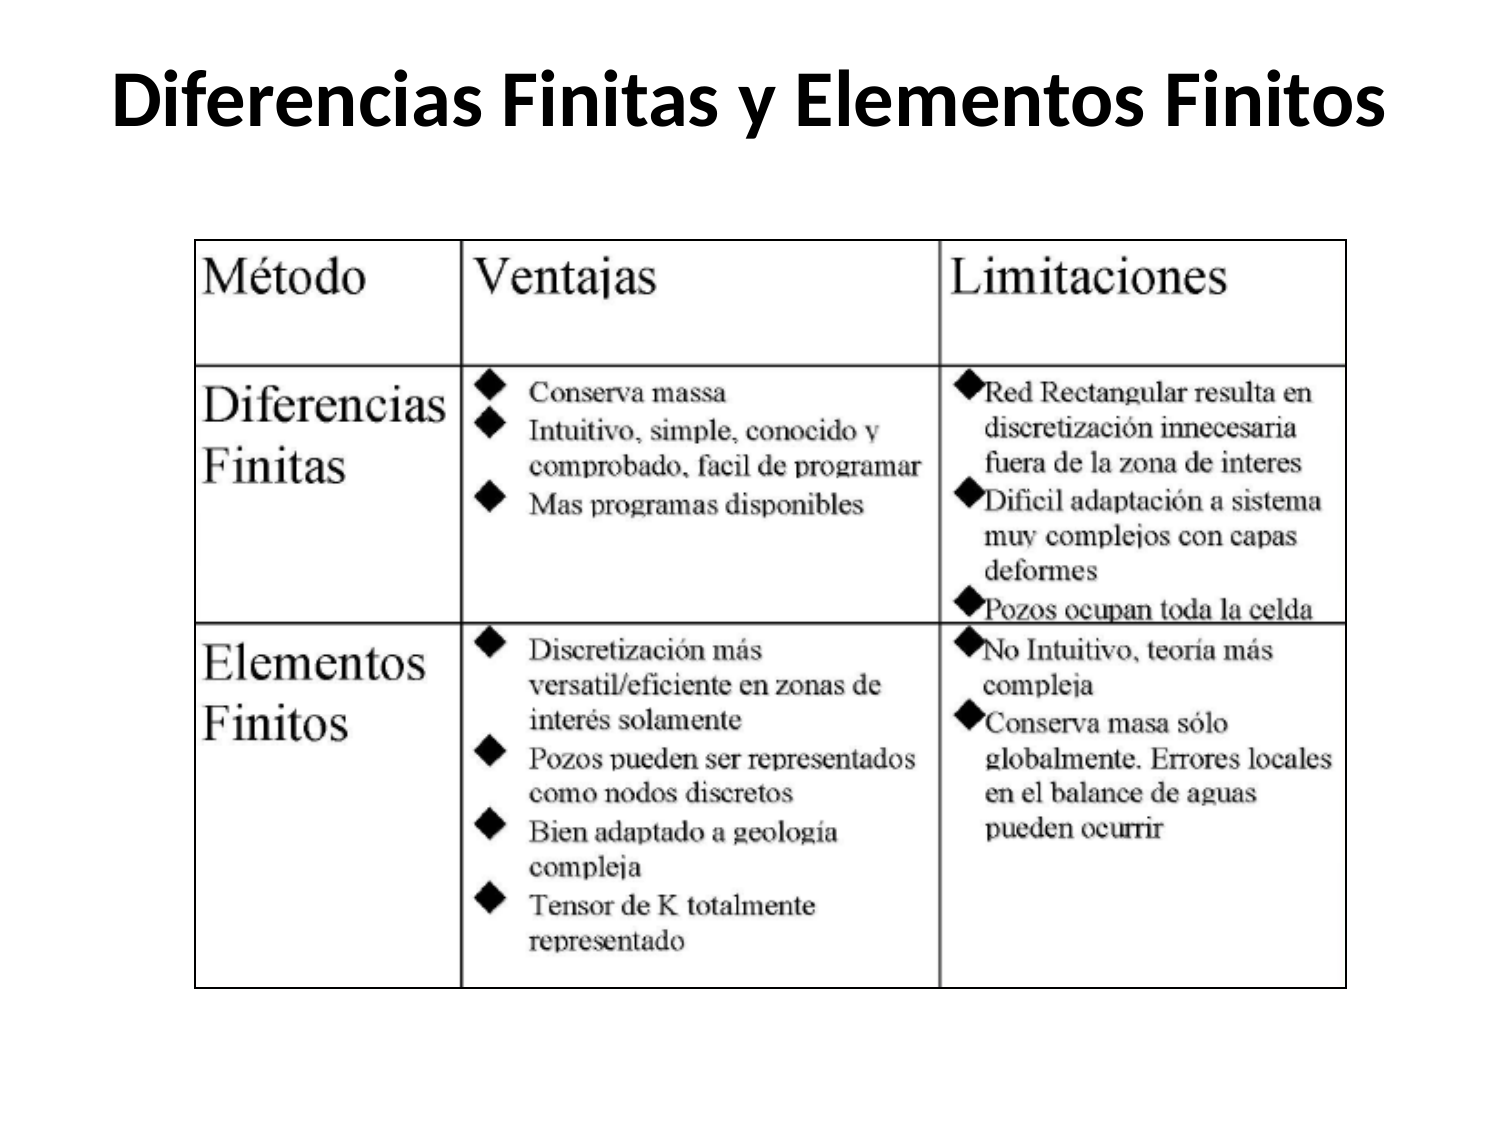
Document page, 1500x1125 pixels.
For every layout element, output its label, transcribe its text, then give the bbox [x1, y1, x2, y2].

picture [195, 240, 1346, 988]
title Diferencias Finitas y Elementos Finitos [75, 0, 1425, 188]
